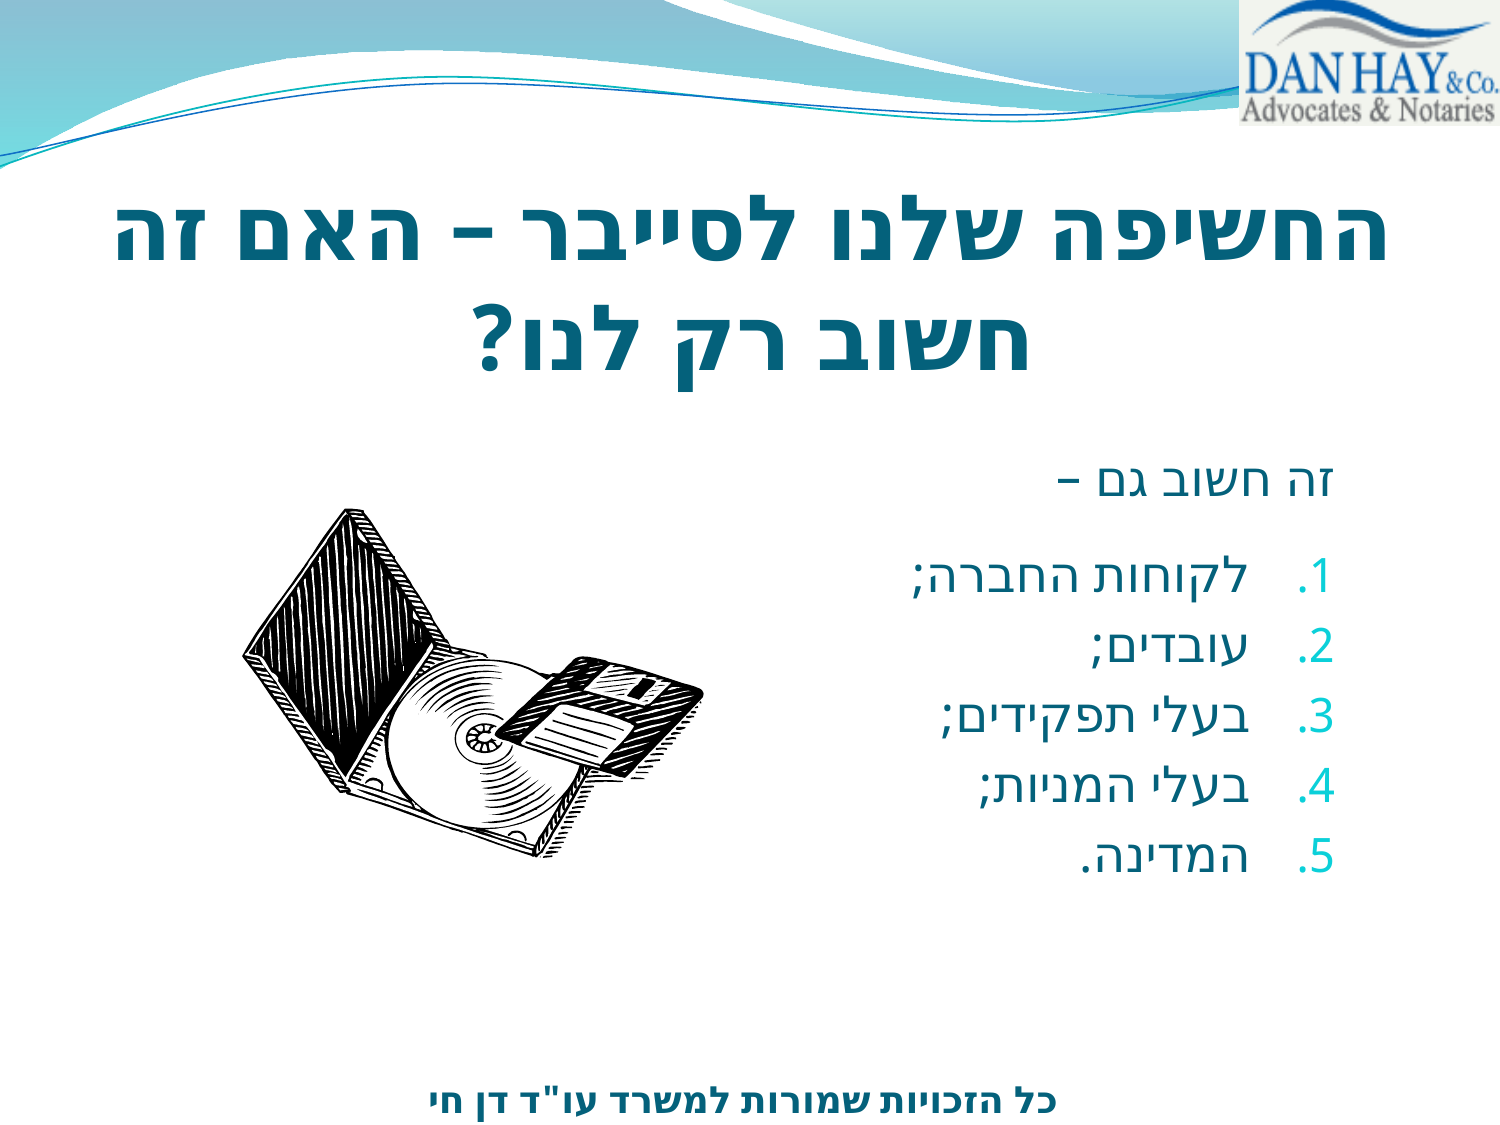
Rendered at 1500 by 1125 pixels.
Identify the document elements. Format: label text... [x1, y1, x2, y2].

list זה חשוב גם – לקוחות החברה; עובדים; בעלי תפקידים; בעלי המניות; המדינה. [0, 348, 1350, 1069]
picture [241, 508, 705, 858]
list הפסיקה – "צנעת חייו האישיים של אדם" כל אותם עניינים קרובים לאדם בעלי אפיון של אינטימיות, שבדרך כלל נהוג ומקובל שישמור אותם לעצמו או לקרובים אליו בלבד. אינטימיות זו לא בהכרח בדרגה הגבוהה ביותר - עניינים שאדם שומר לעצמו ולקרובים לו בלבד. [234, 509, 709, 871]
picture [1239, 0, 1500, 126]
title החשיפה שלנו לסייבר – האם זה חשוב רק לנו? [76, 201, 1427, 389]
text_box כל הזכויות שמורות למשרד עו"ד דן חי ושות' 2019 © [413, 1068, 1176, 1125]
